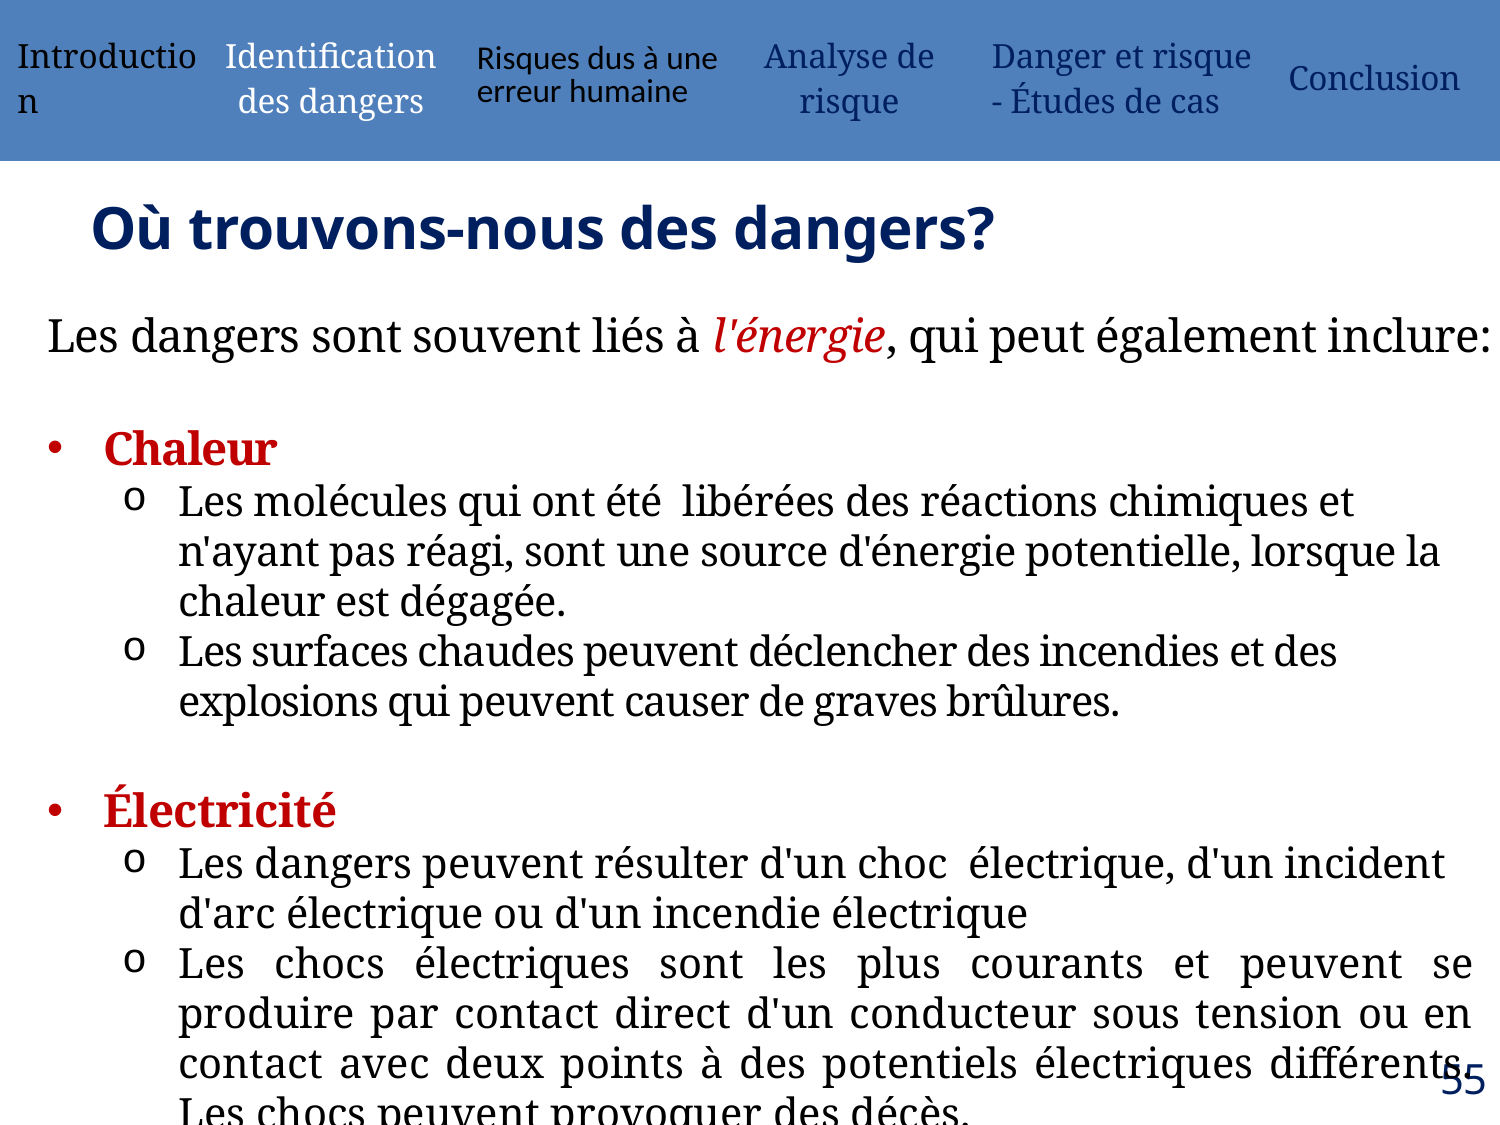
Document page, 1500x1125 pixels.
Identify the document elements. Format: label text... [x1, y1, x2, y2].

table_header Identification des dangers [211, 28, 451, 128]
table_header Analyse de risque [742, 28, 956, 128]
text_box Les dangers sont souvent liés à l'énergie, qui peut également inclure: Chaleur Les molécules qui ont été libérées des réactions chimiques et n'ayant pas réagi, sont une source d'énergie potentielle, lorsque la chaleur est dégagée. Les surfaces chaudes peuvent déclencher des incendies et des explosions qui peuvent causer de graves brûlures. Électricité Les dangers peuvent résulter d'un choc électrique, d'un incident d'arc électrique ou d'un incendie électrique Les chocs électriques sont les plus courants et peuvent se produire par contact direct d'un conducteur sous tension ou en contact avec deux points à des potentiels électriques différents. Les chocs peuvent provoquer des décès. [44, 307, 1500, 1125]
table_header Introduction [12, 28, 211, 128]
table_header Risques dus à une erreur humaine [451, 28, 742, 128]
table_header Danger et risque - Études de cas [956, 28, 1260, 128]
table_header Conclusion [1260, 28, 1488, 128]
title Où trouvons-nous des dangers? [37, 192, 1463, 381]
